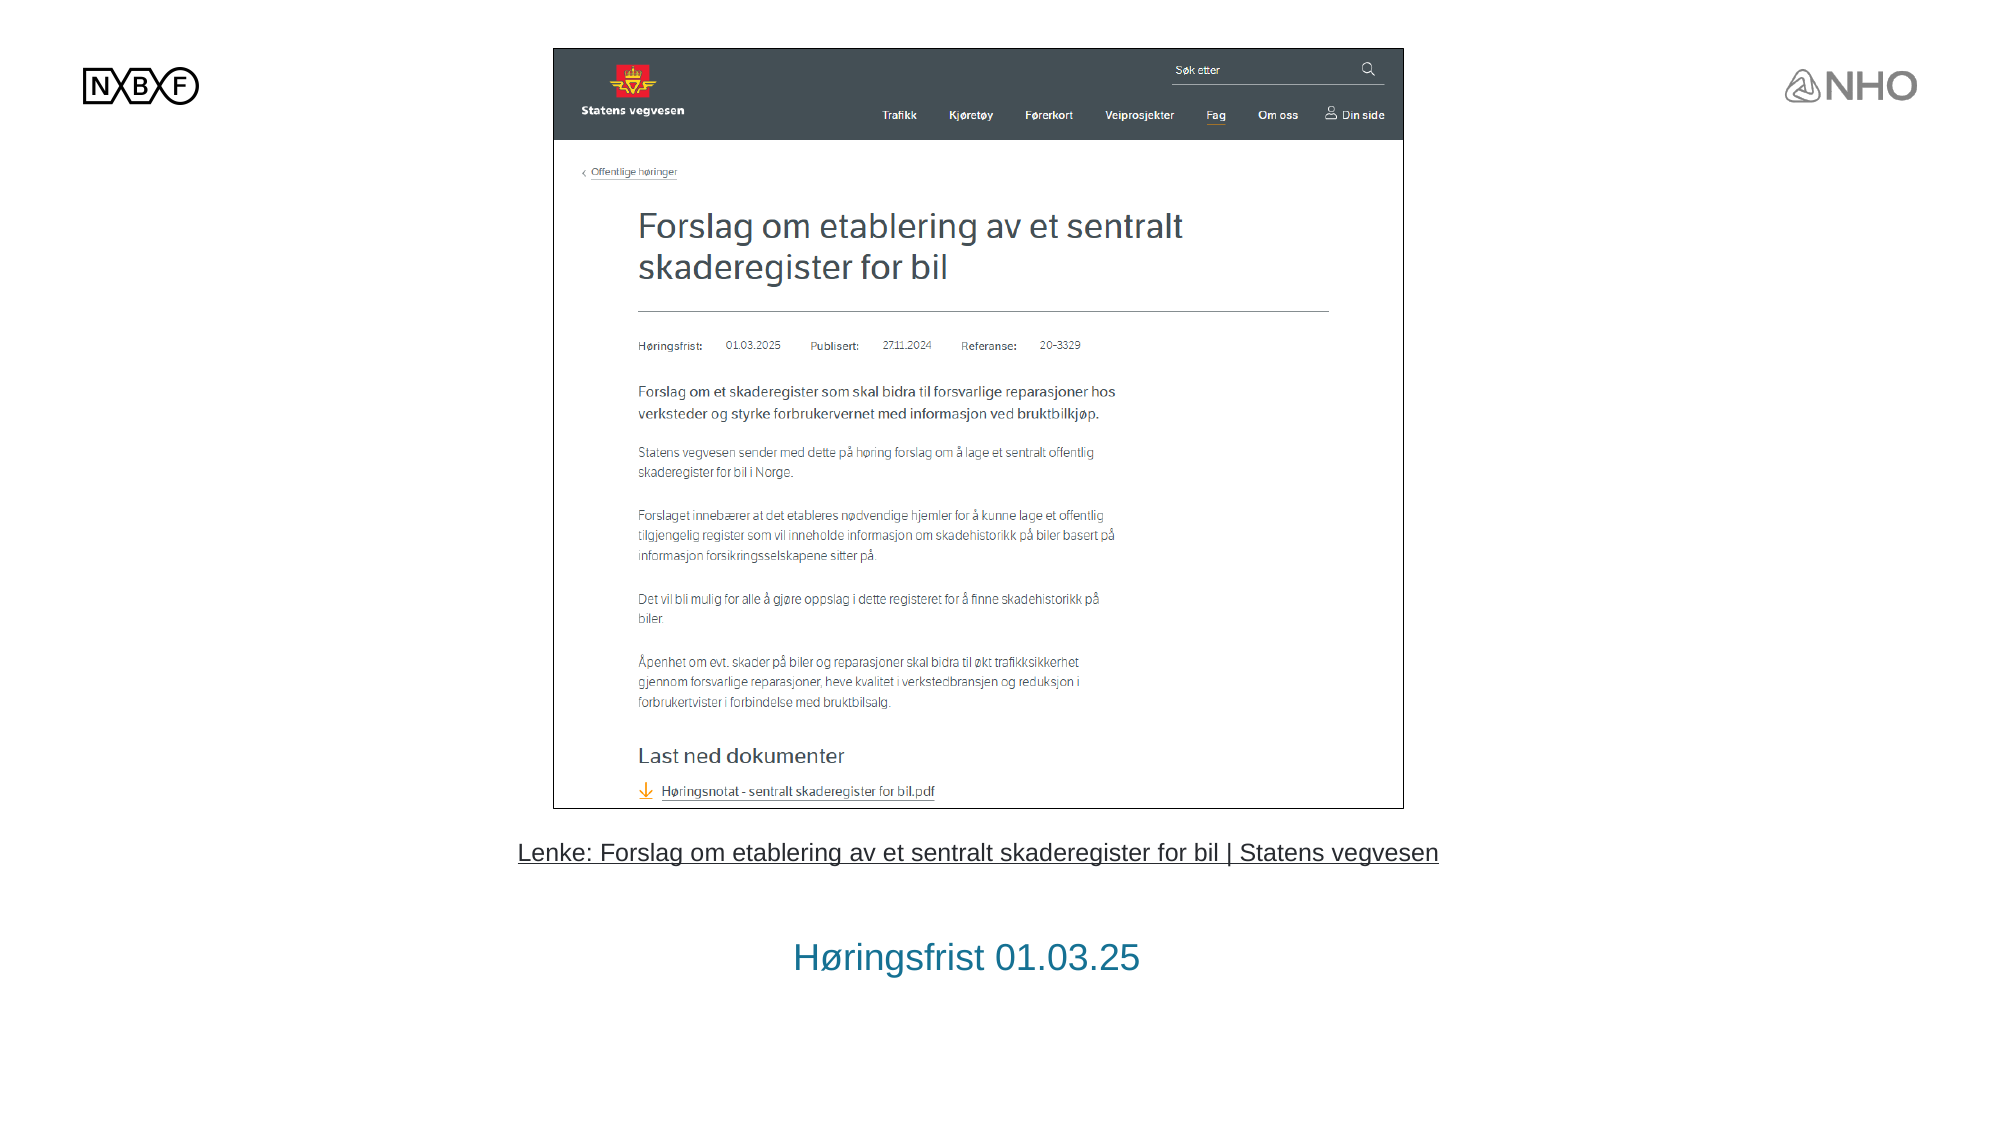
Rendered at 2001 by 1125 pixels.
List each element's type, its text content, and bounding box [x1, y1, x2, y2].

picture [1784, 68, 1917, 103]
subtitle Lenke: Forslag om etablering av et sentralt skaderegister for bil | Statens vegvesen [135, 173, 1822, 993]
picture [83, 67, 199, 105]
text_box Høringsfrist 01.03.25 [793, 932, 1164, 979]
picture [553, 48, 1403, 809]
